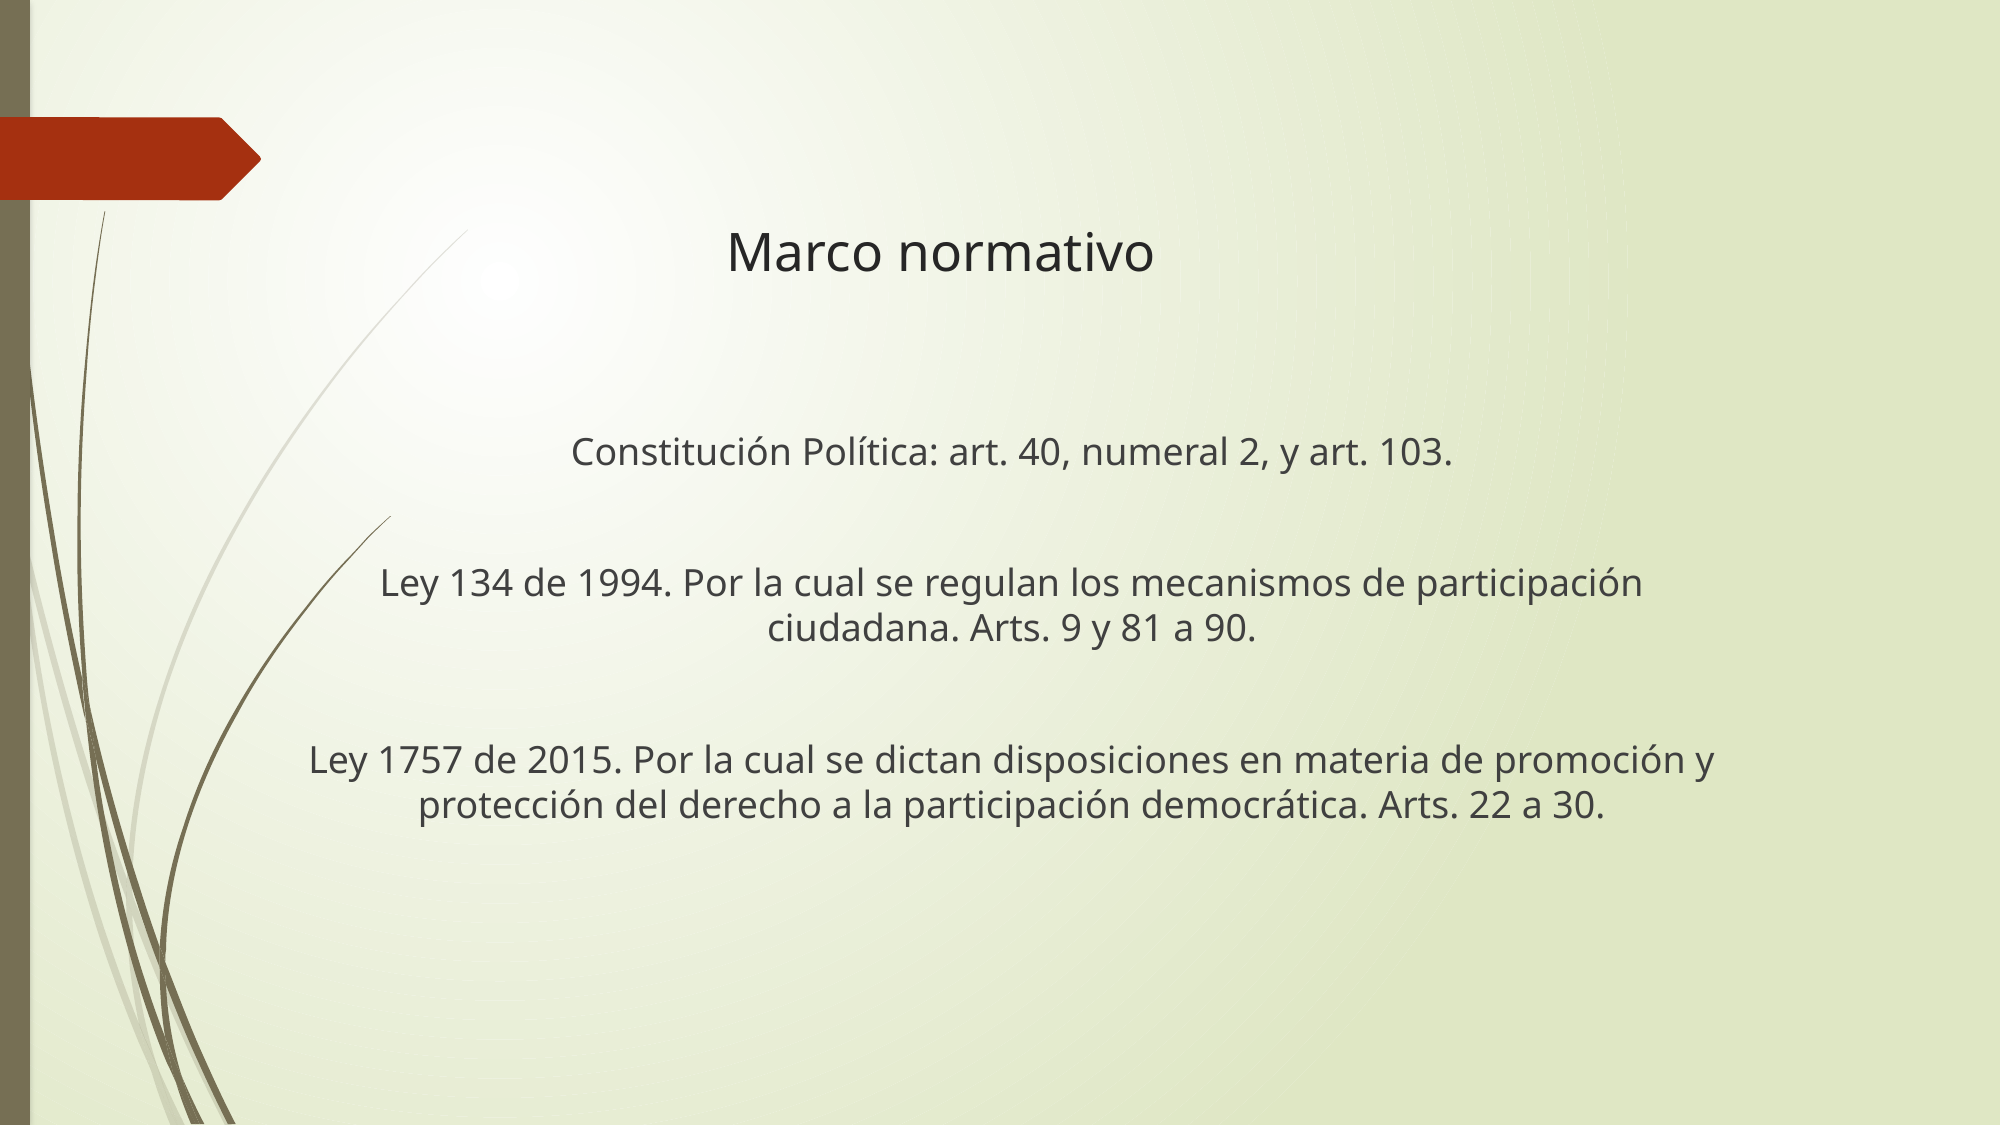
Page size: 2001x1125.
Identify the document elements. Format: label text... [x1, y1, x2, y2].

list Constitución Política: art. 40, numeral 2, y art. 103. Ley 134 de 1994. Por la cual se regulan los mecanismos de participación ciudadana. Arts. 9 y 81 a 90. Ley 1757 de 2015. Por la cual se dictan disposiciones en materia de promoción y protección del derecho a la participación democrática. Arts. 22 a 30. [281, 354, 1744, 974]
title Marco normativo [210, 210, 1673, 355]
